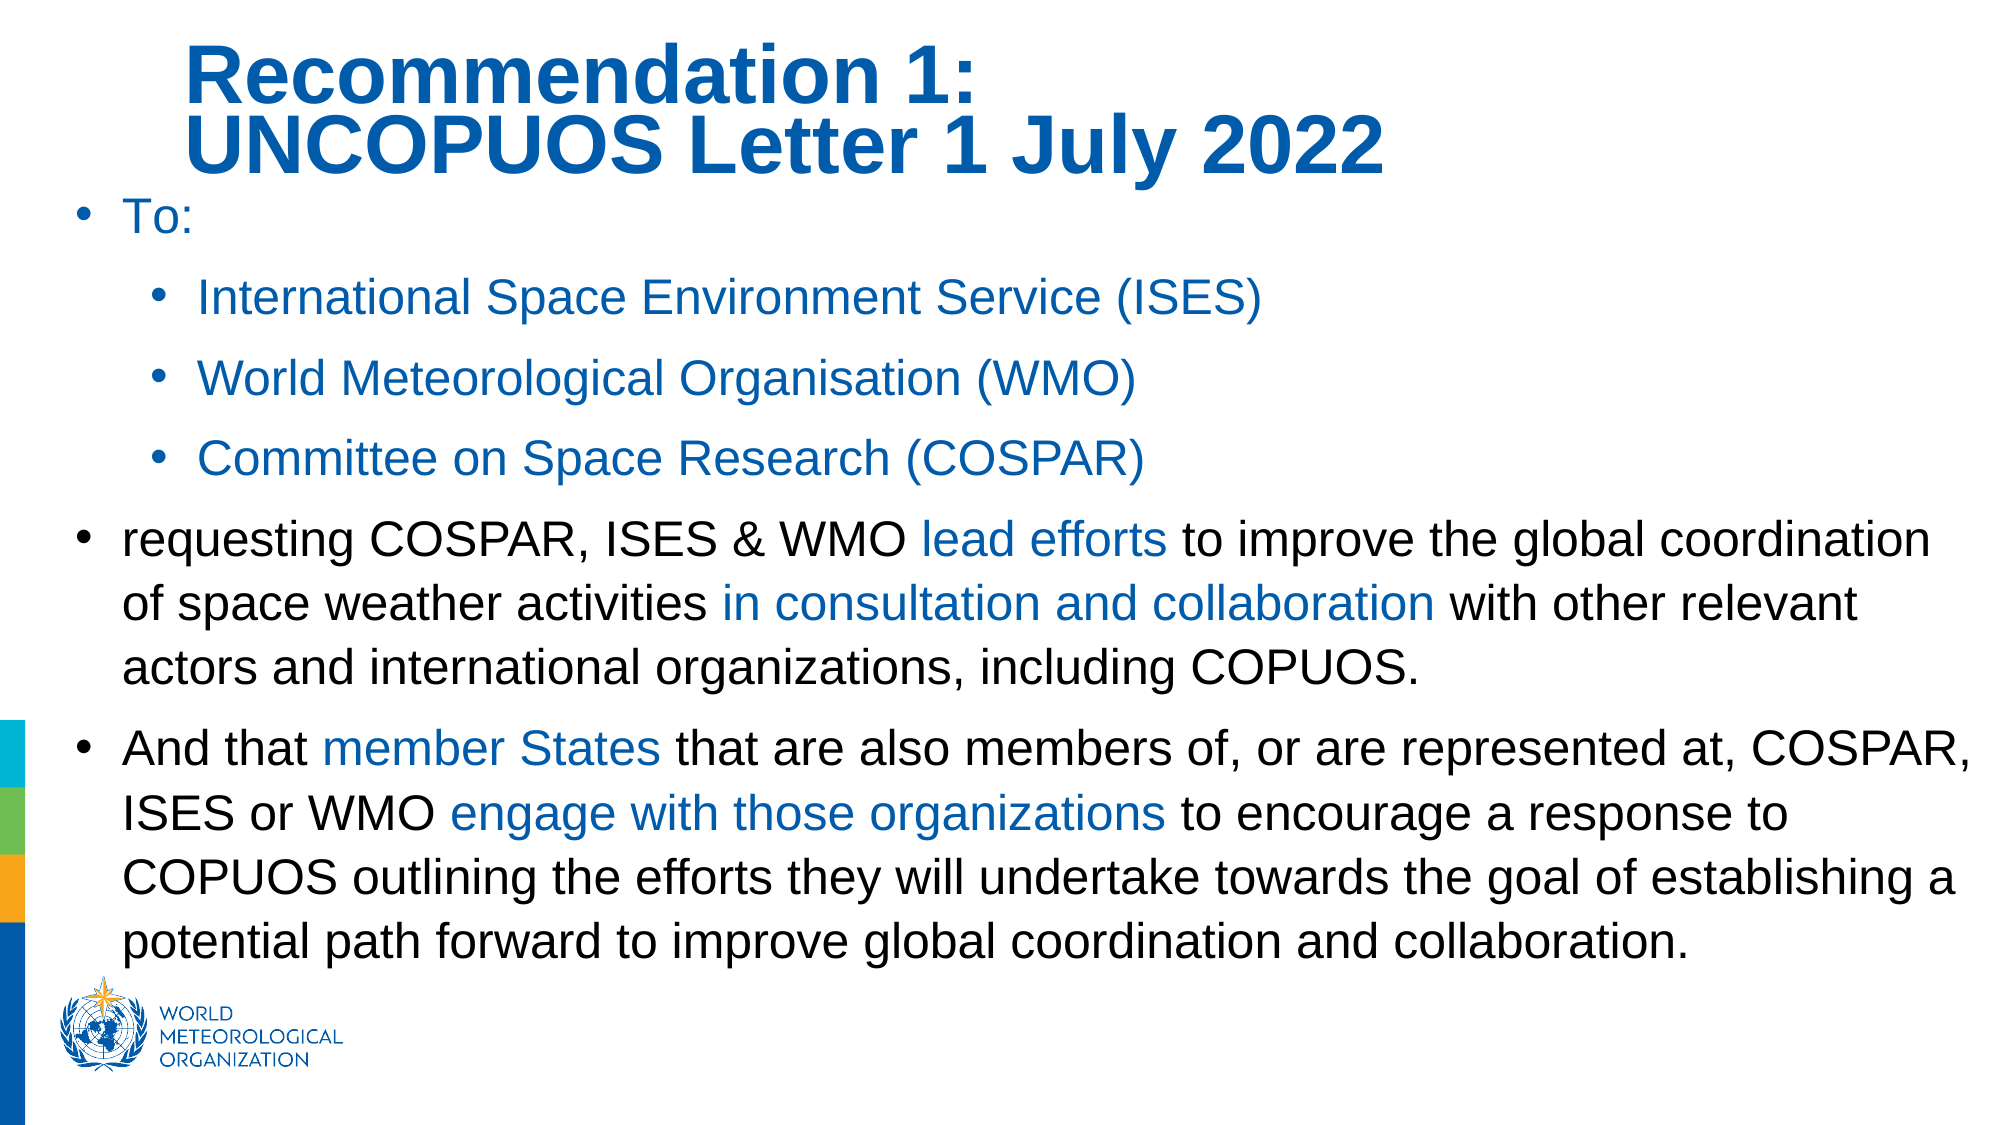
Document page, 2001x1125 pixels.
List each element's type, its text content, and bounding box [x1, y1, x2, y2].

text_box Recommendation 1: UNCOPUOS Letter 1 July 2022 [184, 49, 1770, 179]
text_box To: International Space Environment Service (ISES) World Meteorological Organisation (WMO) Committee on Space Research (COSPAR) requesting COSPAR, ISES & WMO lead efforts to improve the global coordination of space weather activities in consultation and collaboration with other relevant actors and international organizations, including COPUOS. And that member States that are also members of, or are represented at, COSPAR, ISES or WMO engage with those organizations to encourage a response to COPUOS outlining the efforts they will undertake towards the goal of establishing a potential path forward to improve global coordination and collaboration. [75, 179, 1985, 1125]
picture [0, 0, 2001, 1125]
